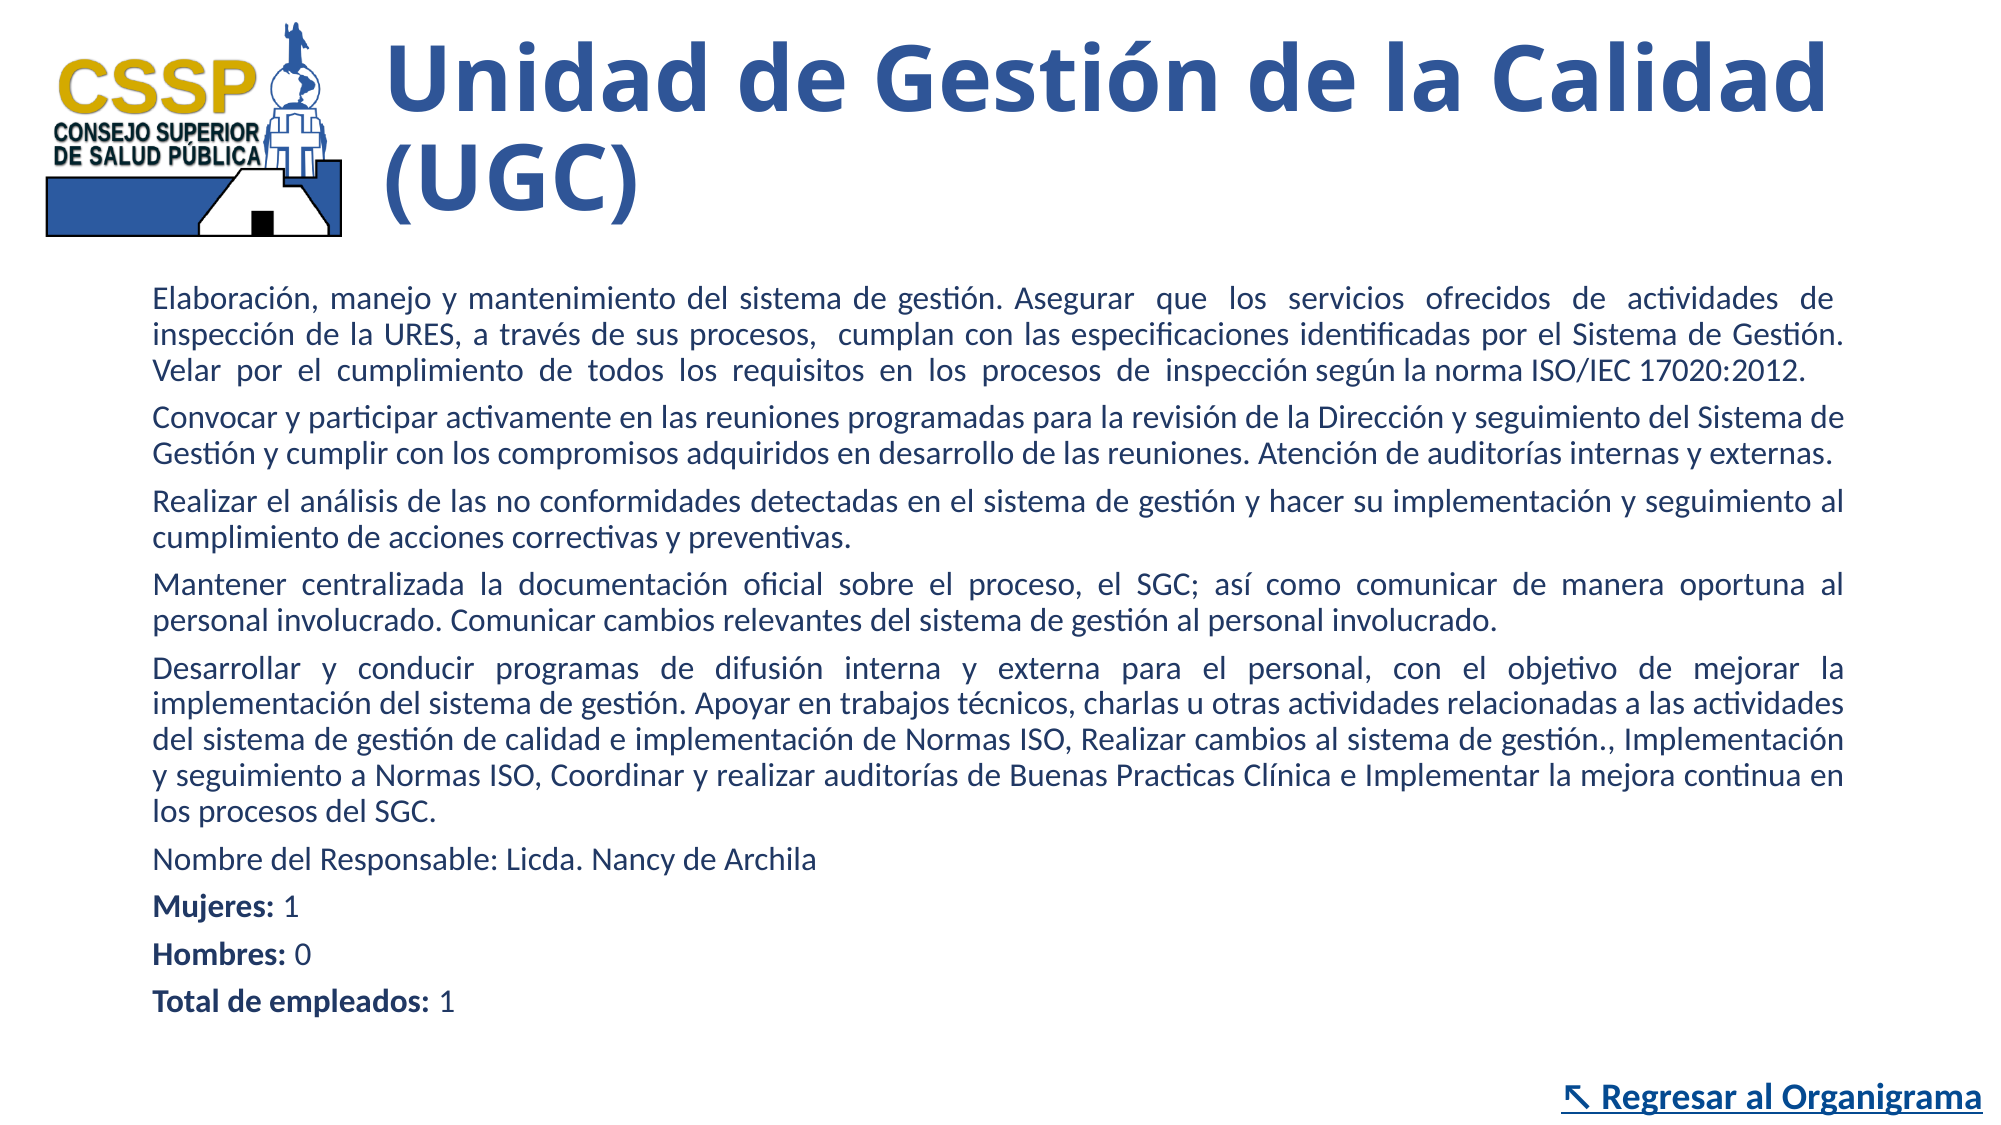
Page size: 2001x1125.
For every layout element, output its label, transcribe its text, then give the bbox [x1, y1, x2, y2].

list Elaboración, manejo y mantenimiento del sistema de gestión. Asegurar que los servicios ofrecidos de actividades de inspección de la URES, a través de sus procesos, cumplan con las especificaciones identificadas por el Sistema de Gestión. Velar por el cumplimiento de todos los requisitos en los procesos de inspección según la norma ISO/IEC 17020:2012. Convocar y participar activamente en las reuniones programadas para la revisión de la Dirección y seguimiento del Sistema de Gestión y cumplir con los compromisos adquiridos en desarrollo de las reuniones. Atención de auditorías internas y externas. Realizar el análisis de las no conformidades detectadas en el sistema de gestión y hacer su implementación y seguimiento al cumplimiento de acciones correctivas y preventivas. Mantener centralizada la documentación oficial sobre el proceso, el SGC; así como comunicar de manera oportuna al personal involucrado. Comunicar cambios relevantes del sistema de gestión al personal involucrado. Desarrollar y conducir programas de difusión interna y externa para el personal, con el objetivo de mejorar la implementación del sistema de gestión. Apoyar en trabajos técnicos, charlas u otras actividades relacionadas a las actividades del sistema de gestión de calidad e implementación de Normas ISO, Realizar cambios al sistema de gestión., Implementación y seguimiento a Normas ISO, Coordinar y realizar auditorías de Buenas Practicas Clínica e Implementar la mejora continua en los procesos del SGC. Nombre del Responsable: Licda. Nancy de Archila Mujeres: 1 Hombres: 0 Total de empleados: 1 [137, 273, 1863, 1066]
picture [44, 22, 342, 237]
title Unidad de Gestión de la Calidad (UGC) [368, 22, 1863, 241]
text_box ↖ Regresar al Organigrama [1546, 1064, 1999, 1125]
